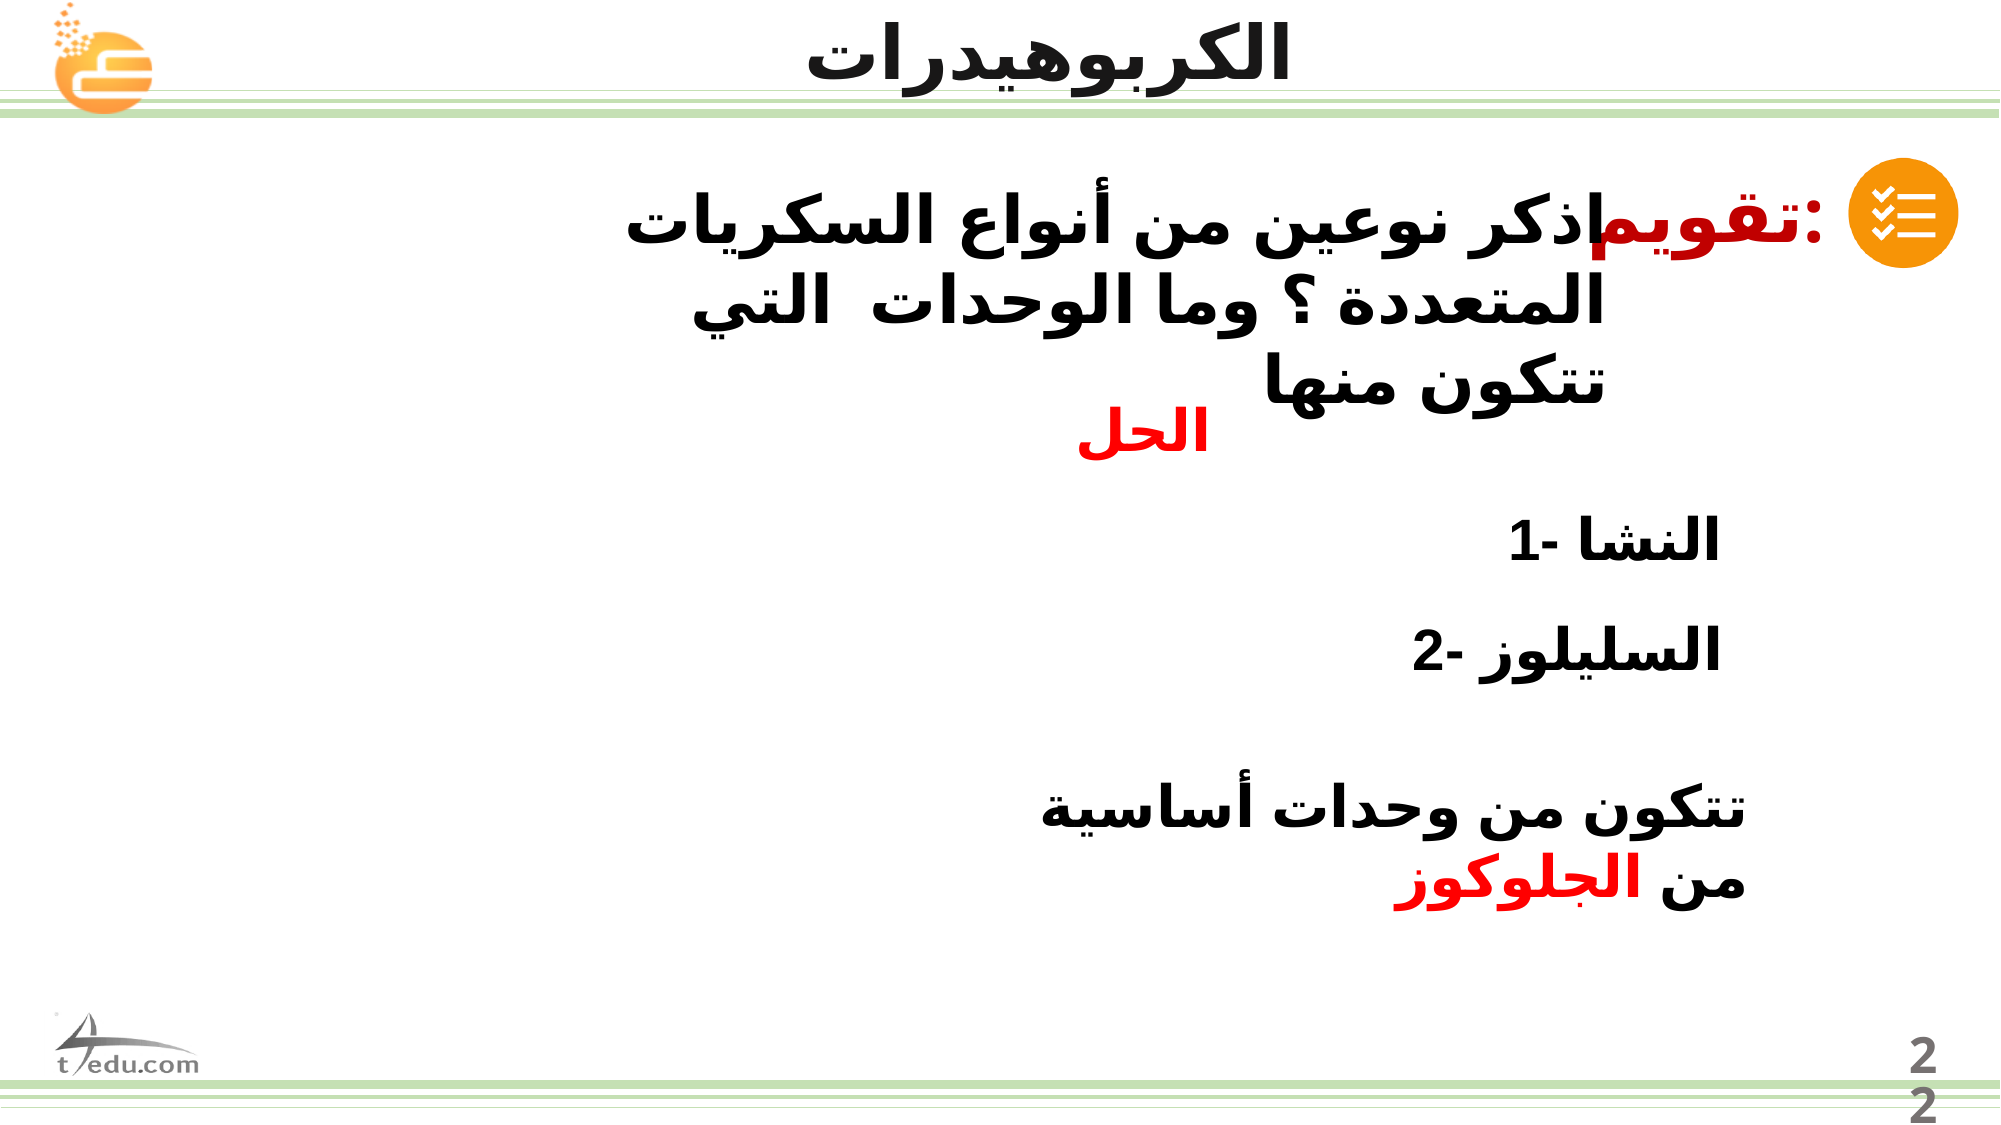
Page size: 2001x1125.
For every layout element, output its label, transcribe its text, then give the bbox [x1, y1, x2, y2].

picture [44, 1010, 203, 1076]
picture [1840, 153, 1967, 274]
text_box الكربوهيدرات [641, 0, 1458, 90]
picture [48, 2, 153, 114]
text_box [0, 90, 2000, 1108]
